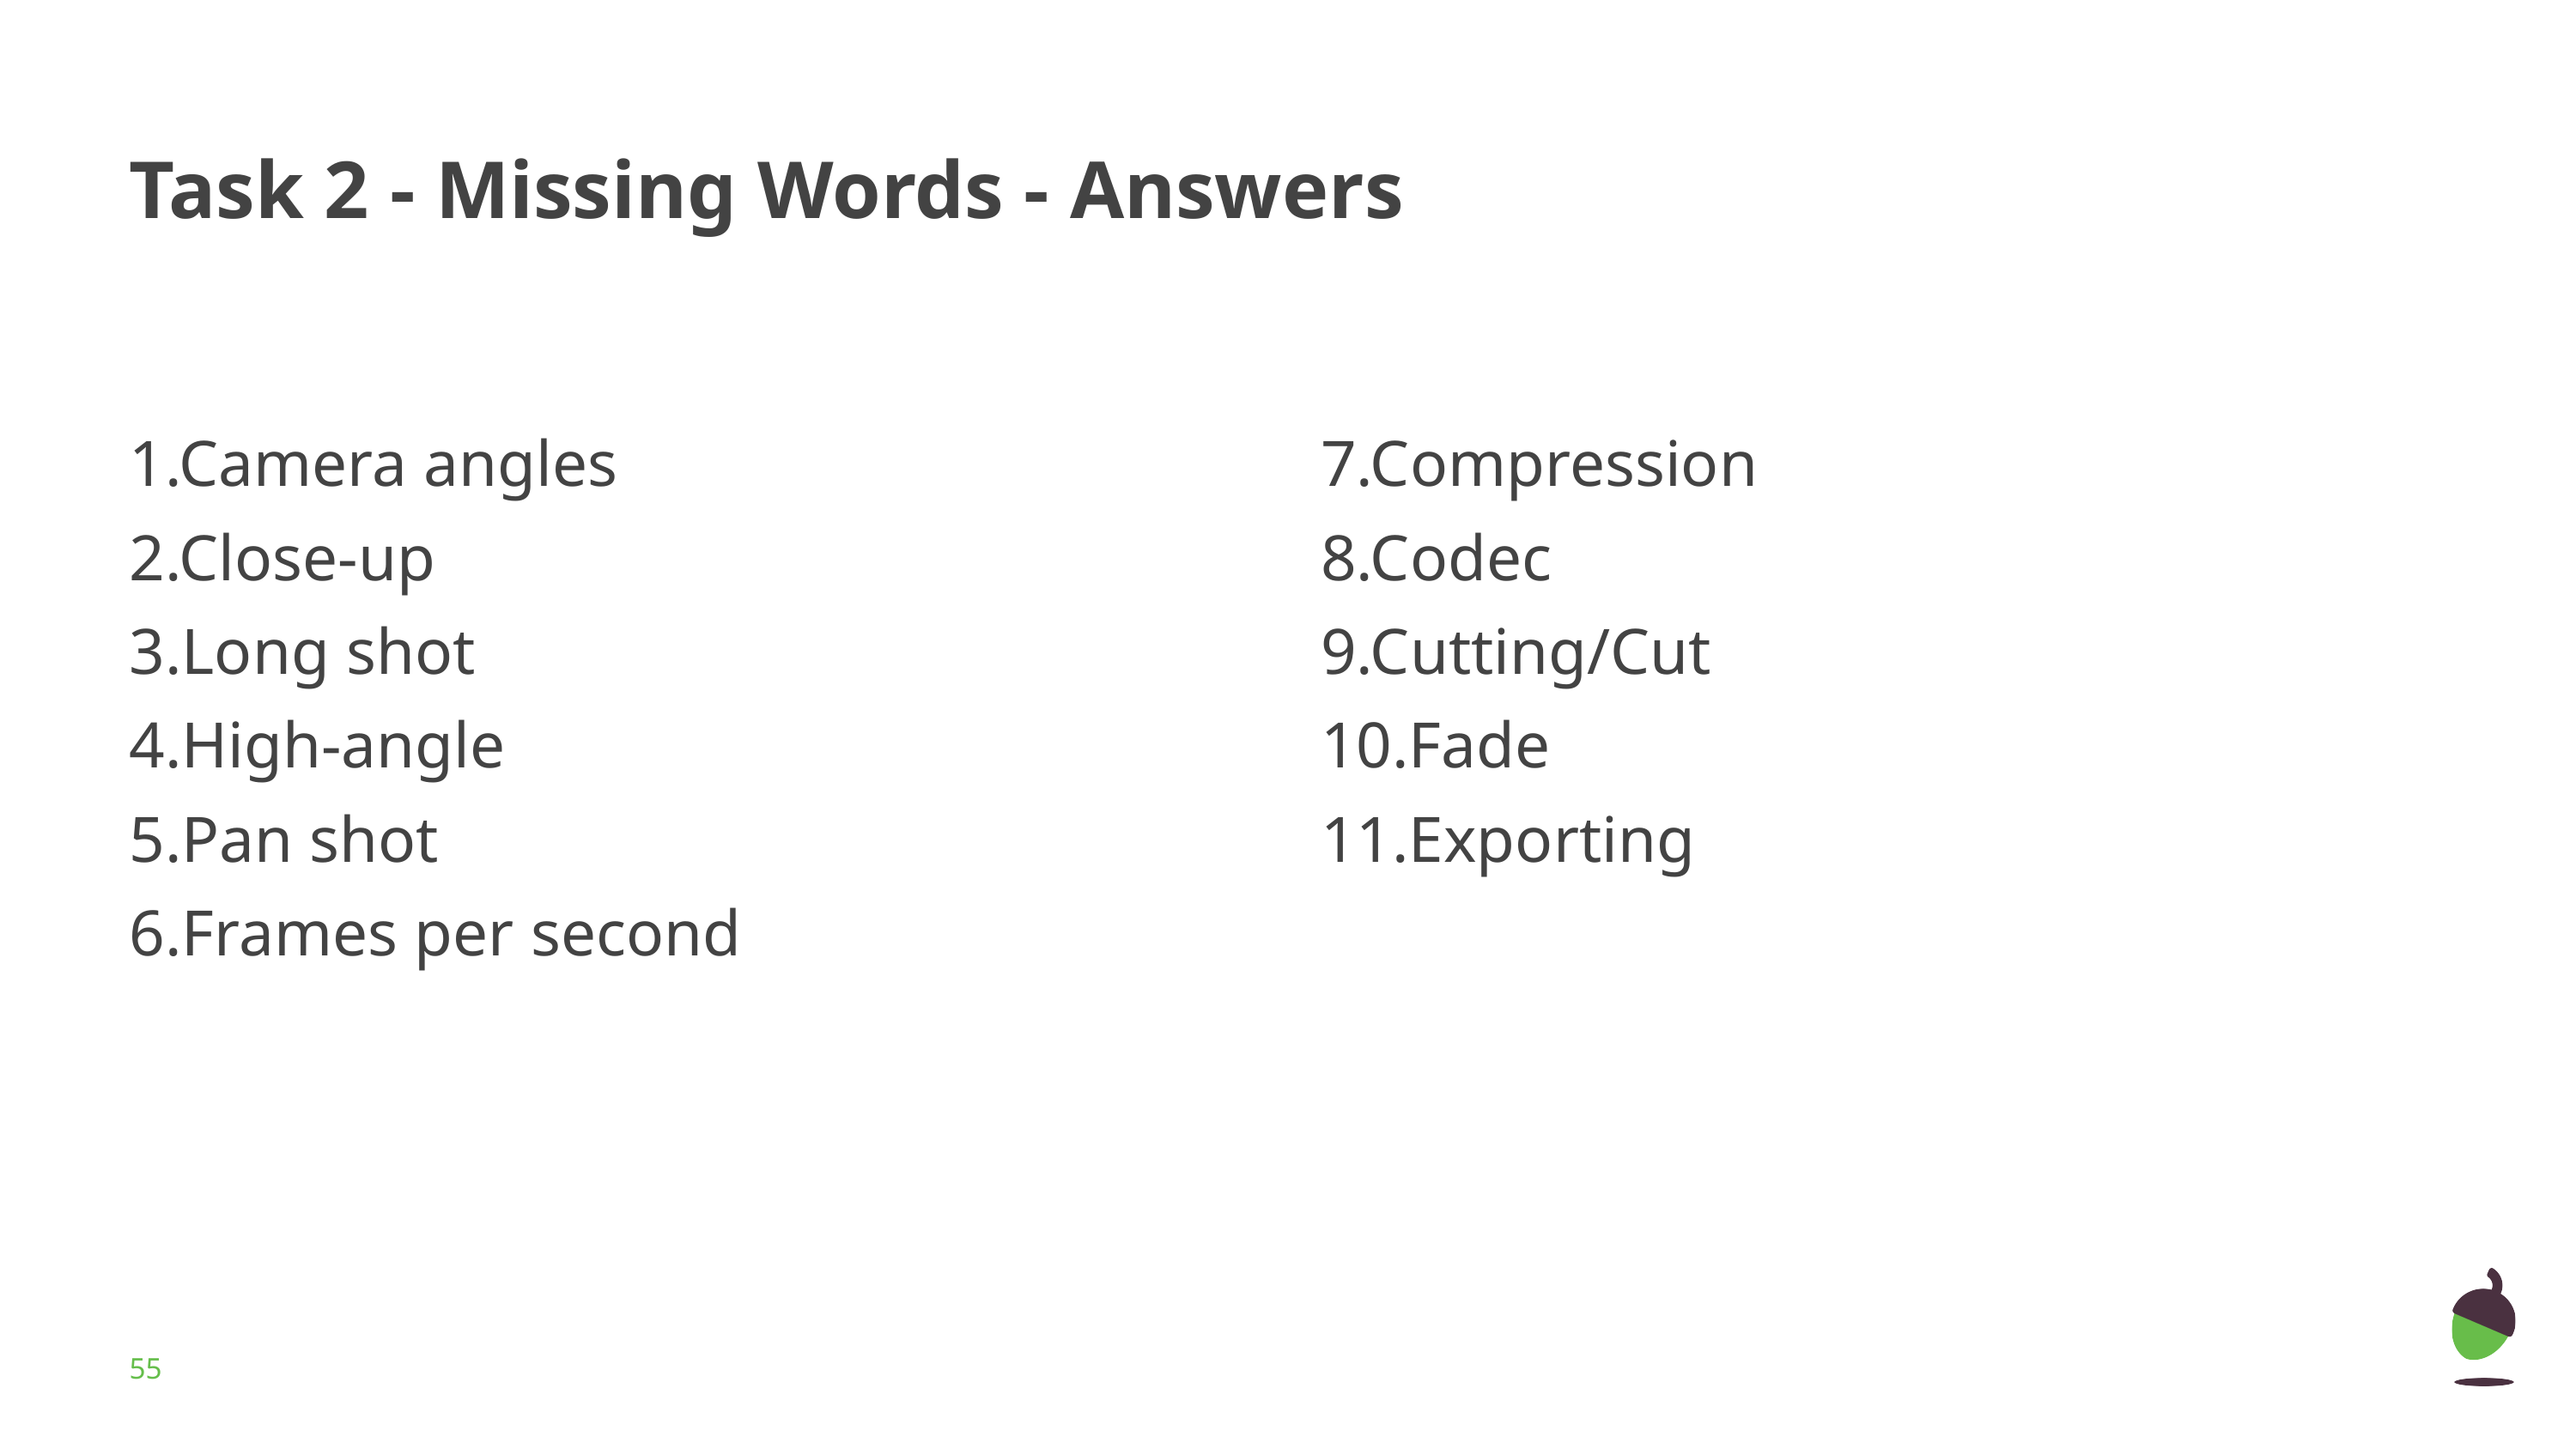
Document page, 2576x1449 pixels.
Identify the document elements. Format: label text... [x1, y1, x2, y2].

list 7.Compression 8.Codec 9.Cutting/Cut 10.Fade 11.Exporting [1321, 404, 2434, 1245]
picture [2451, 1268, 2516, 1386]
list 1.Camera angles 2.Close-up 3.Long shot 4.High-angle 5.Pan shot 6.Frames per second [129, 404, 1242, 1245]
title Task 2 - Missing Words - Answers [129, 124, 1685, 355]
slide_number ‹#› [129, 1349, 332, 1401]
